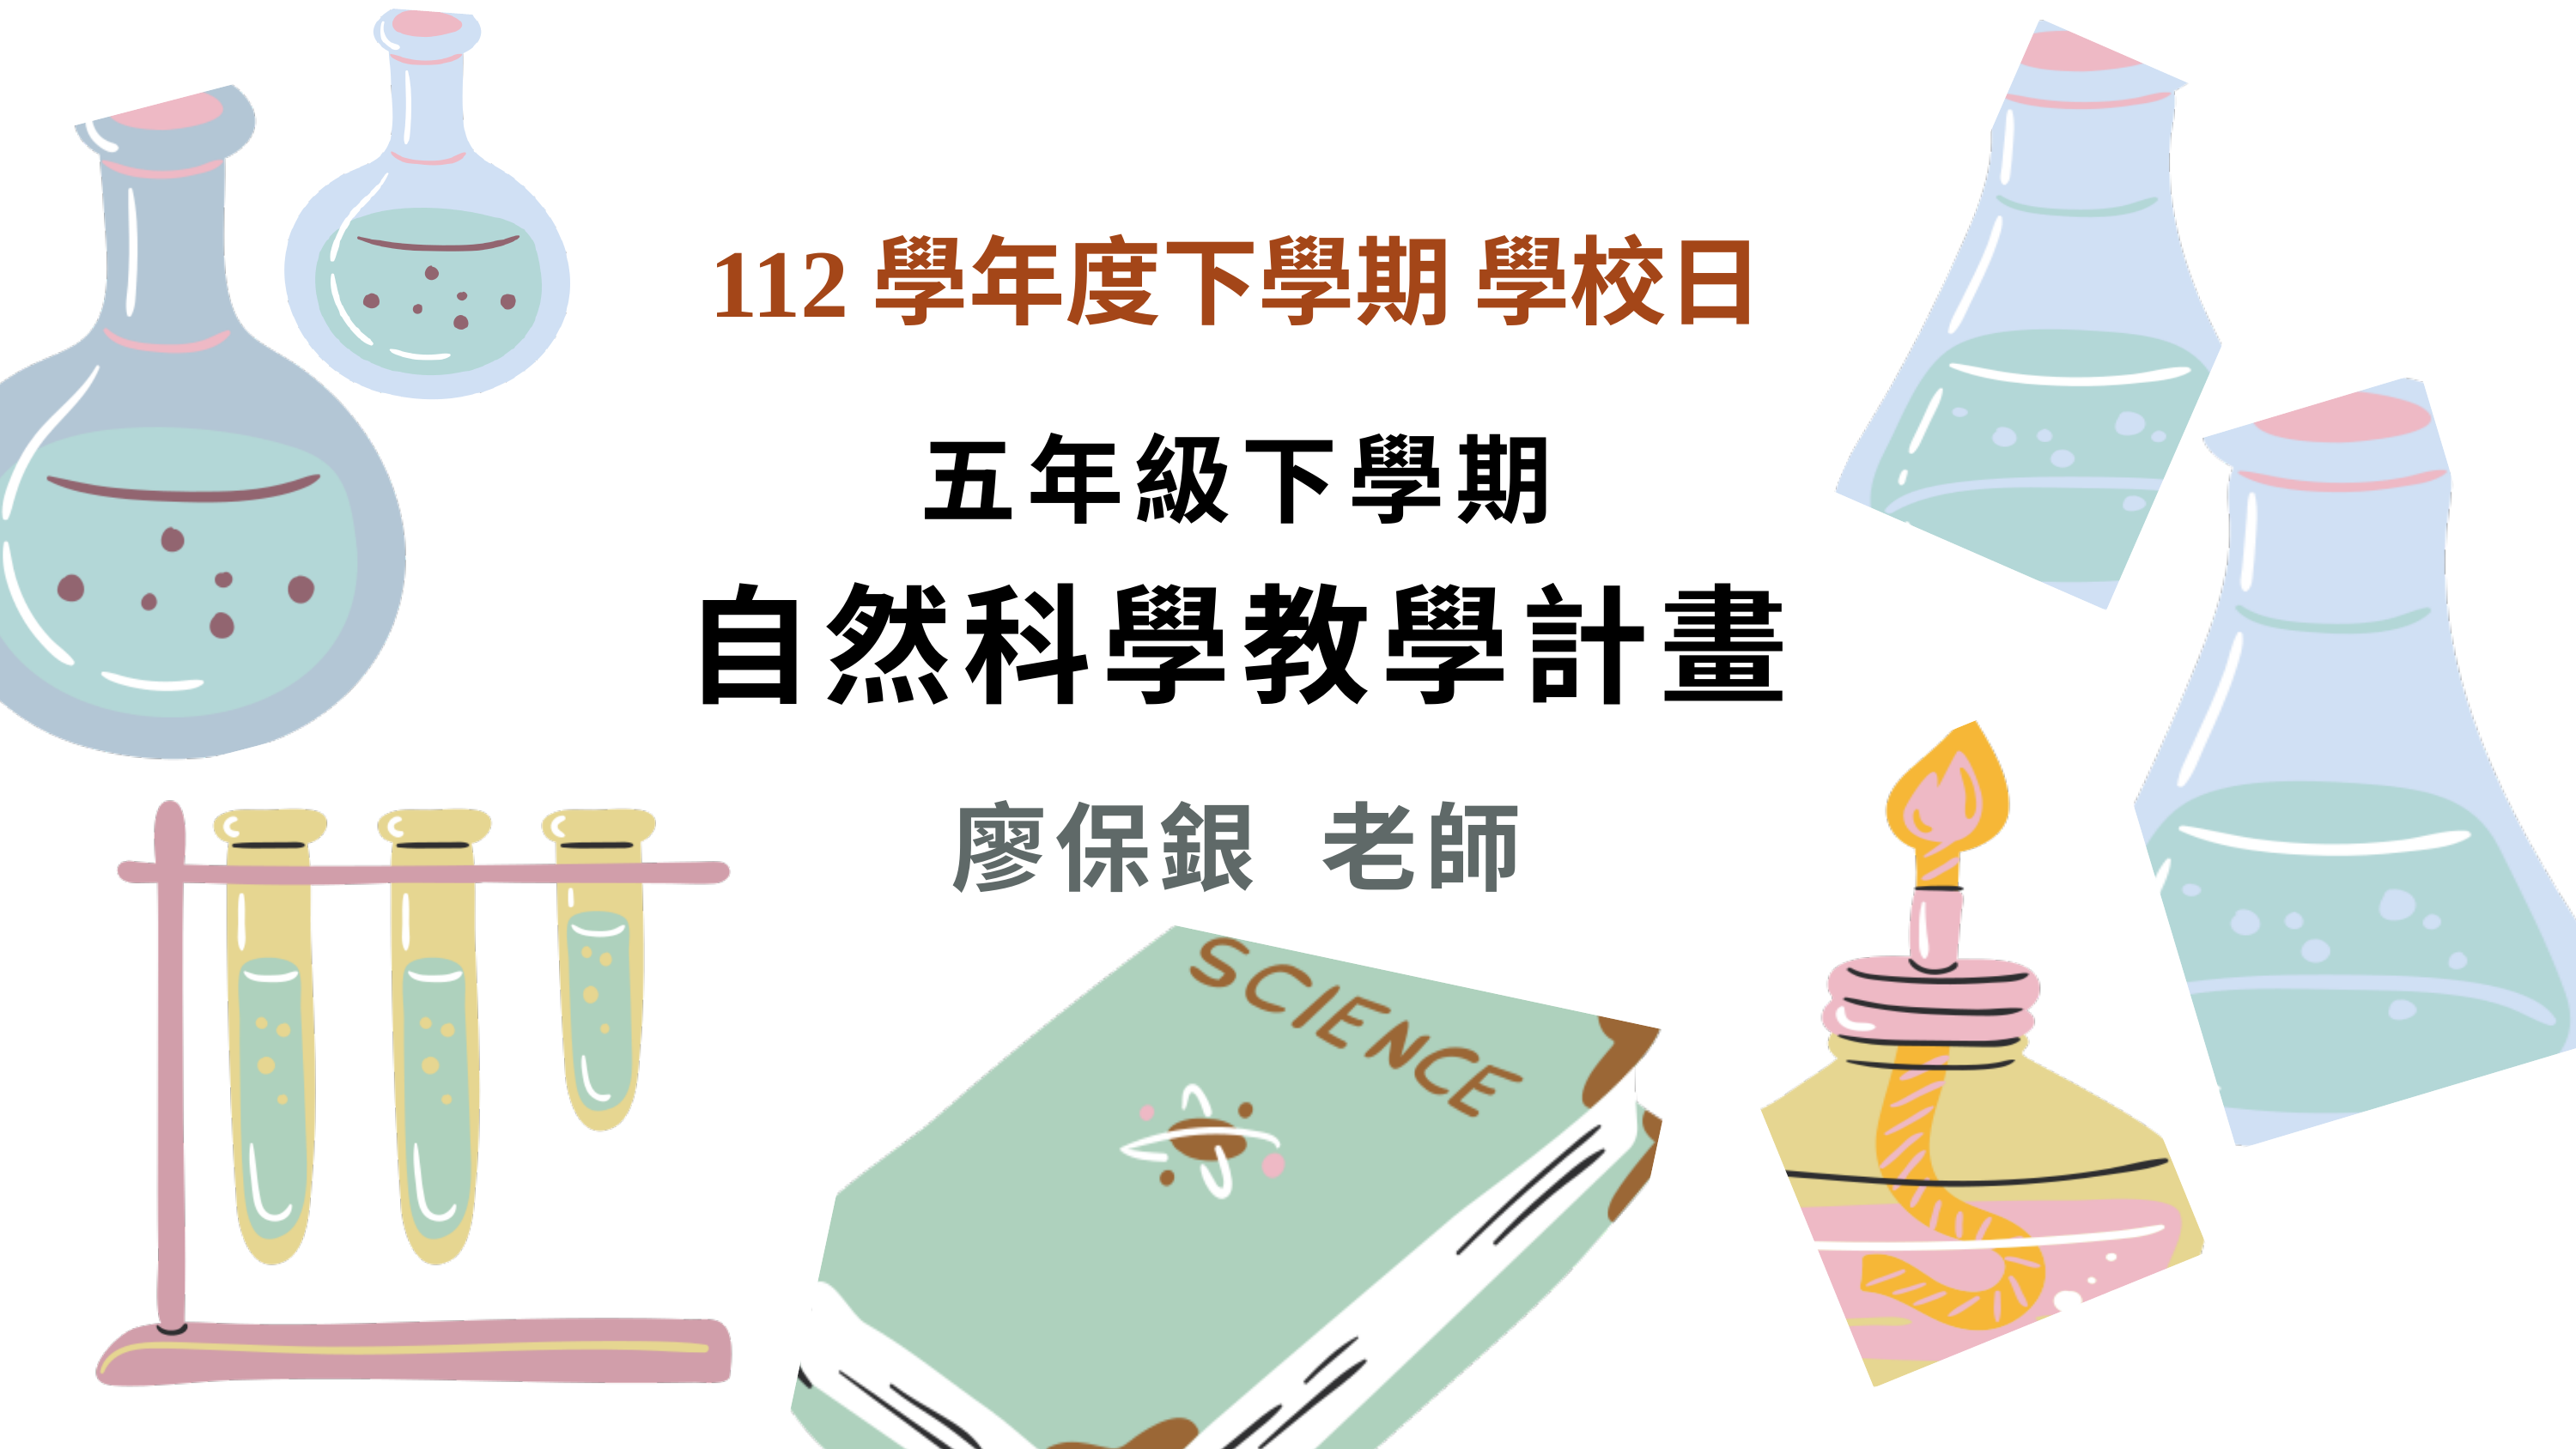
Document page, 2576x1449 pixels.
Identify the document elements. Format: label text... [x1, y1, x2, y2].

text_box [0, 74, 470, 807]
text_box [2038, 373, 2576, 1150]
text_box [1899, 18, 2313, 595]
text_box 112學年度下學期 學校日 五年級下學期 自然科學教學計畫 廖保銀 老師 [574, 237, 1899, 904]
text_box [781, 868, 1681, 1449]
text_box [72, 796, 736, 1388]
text_box [246, 0, 608, 426]
text_box [1677, 714, 2209, 1388]
